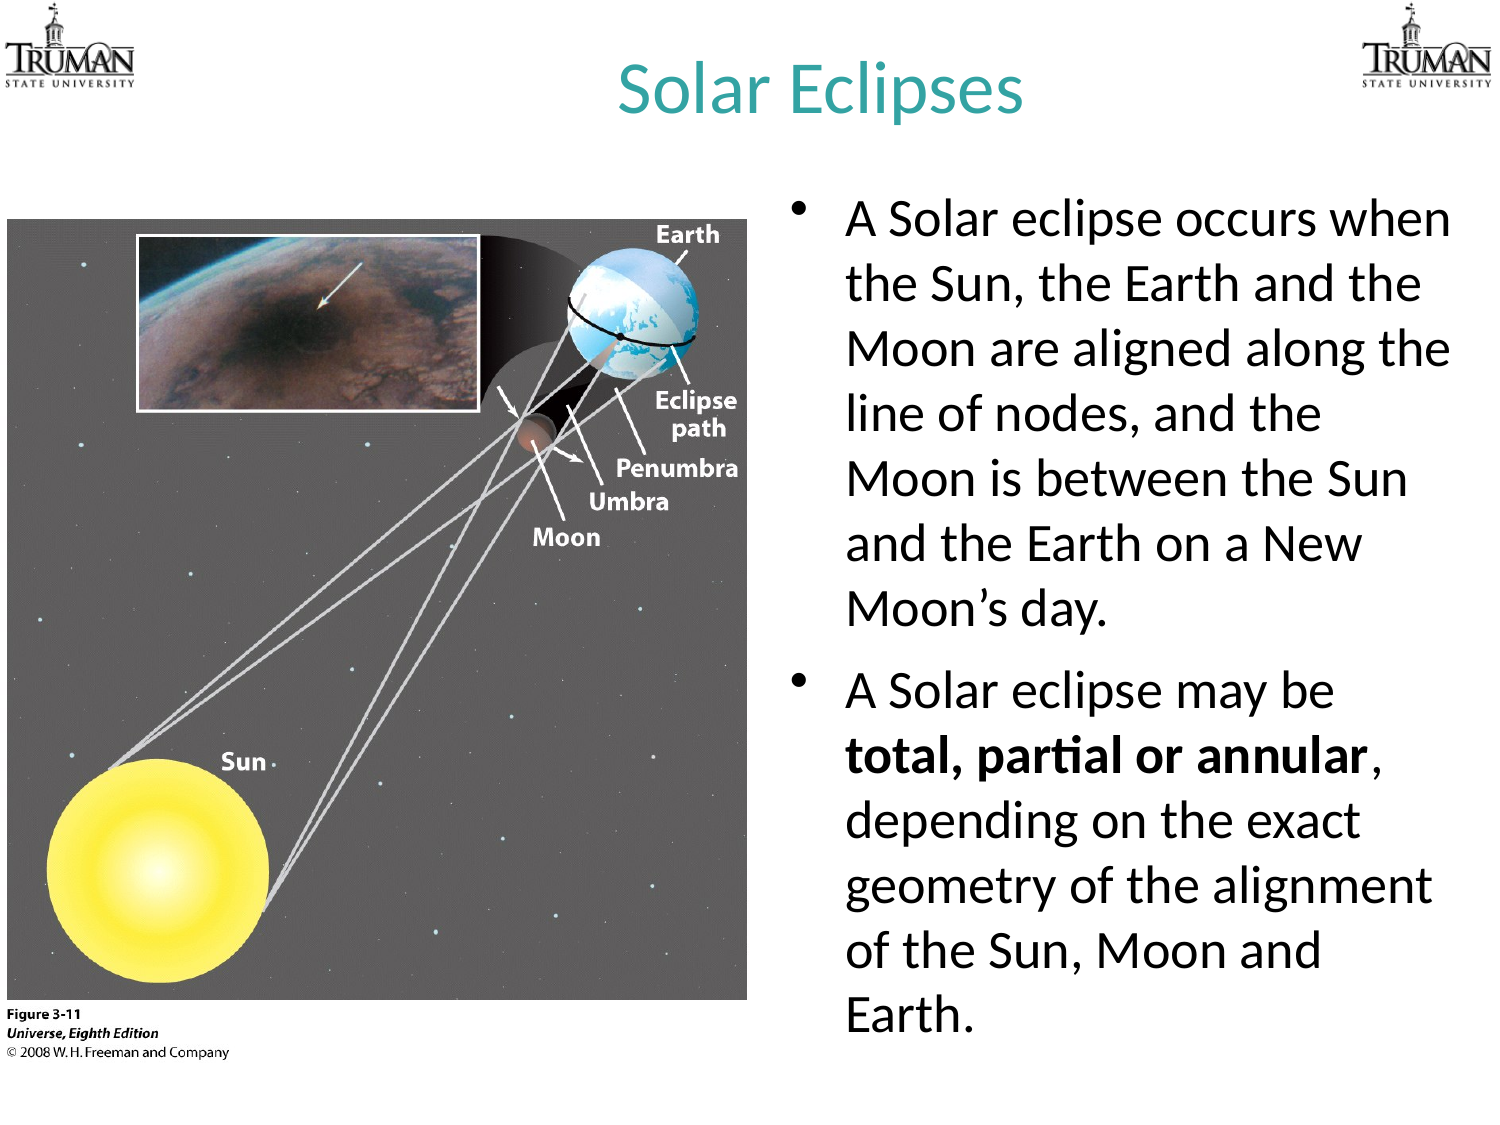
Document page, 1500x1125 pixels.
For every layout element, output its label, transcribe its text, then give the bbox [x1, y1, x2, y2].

picture [0, 212, 753, 1063]
title Solar Eclipses [300, 41, 1343, 127]
text_box A Solar eclipse occurs when the Sun, the Earth and the Moon are aligned along the line of nodes, and the Moon is between the Sun and the Earth on a New Moon’s day. A Solar eclipse may be total, partial or annular, depending on the exact geometry of the alignment of the Sun, Moon and Earth. [774, 174, 1475, 1050]
picture [1357, 0, 1500, 101]
picture [0, 0, 143, 101]
